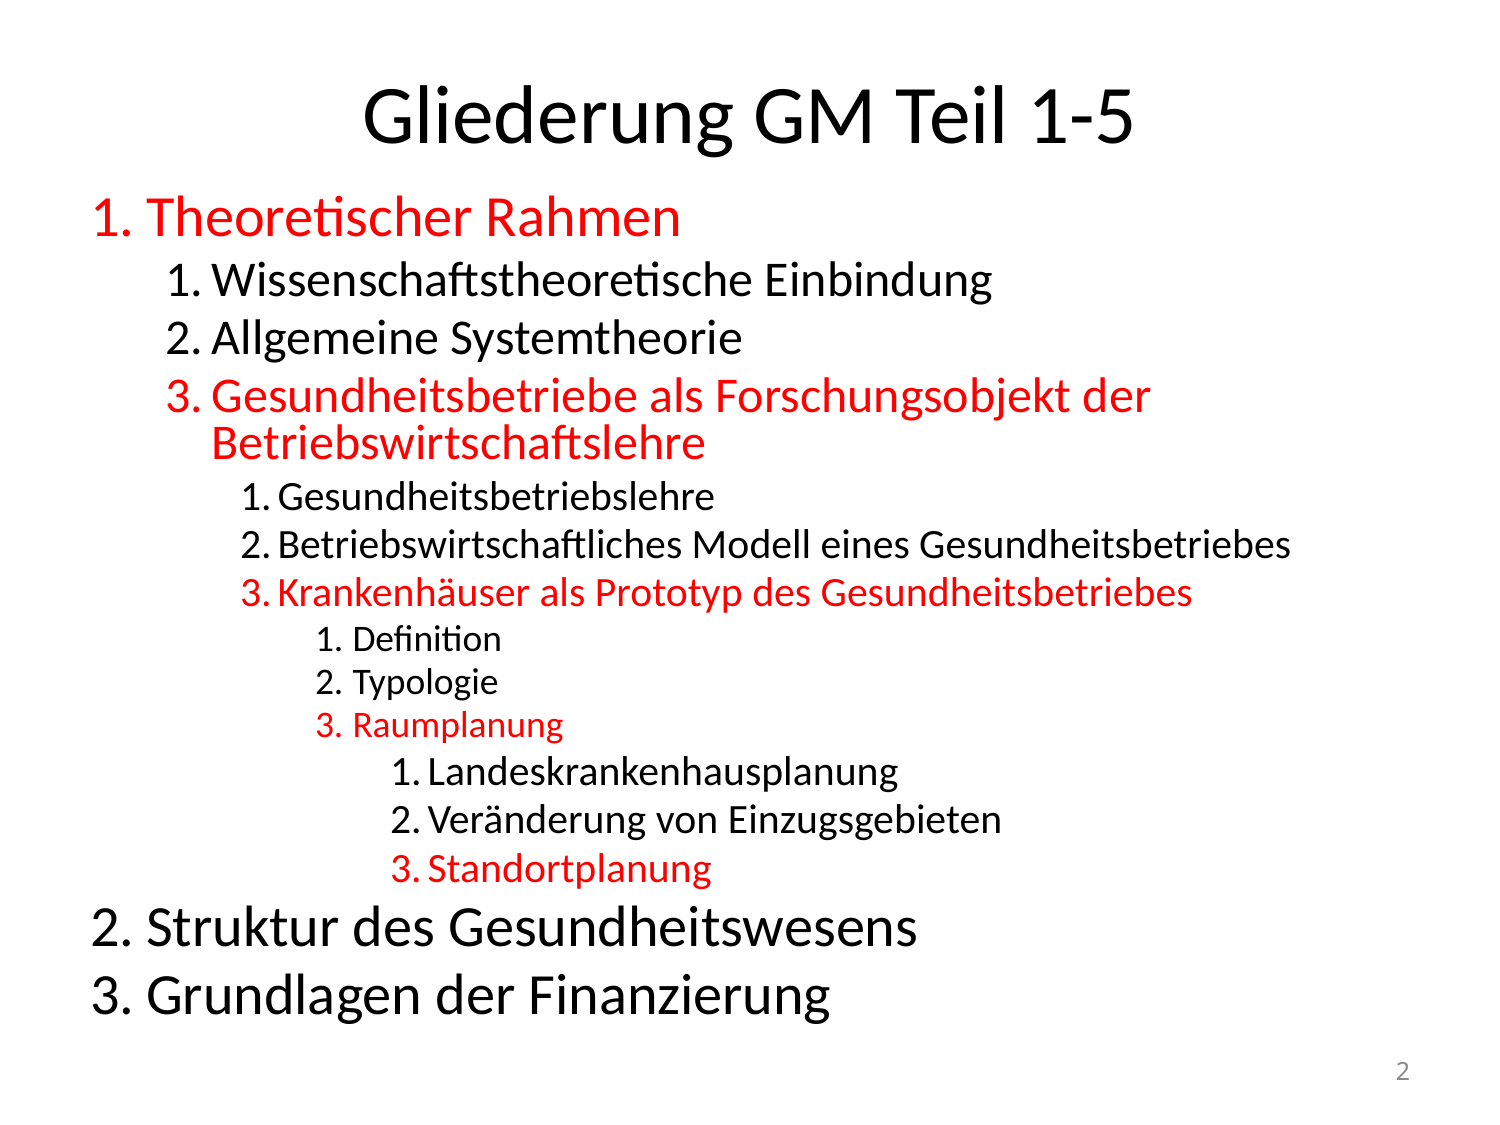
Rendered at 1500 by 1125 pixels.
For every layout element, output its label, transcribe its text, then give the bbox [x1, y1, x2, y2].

title Gliederung GM Teil 1-5 [75, 47, 1425, 173]
list Theoretischer Rahmen Wissenschaftstheoretische Einbindung Allgemeine Systemtheorie Gesundheitsbetriebe als Forschungsobjekt der Betriebswirtschaftslehre Gesundheitsbetriebslehre Betriebswirtschaftliches Modell eines Gesundheitsbetriebes Krankenhäuser als Prototyp des Gesundheitsbetriebes Definition Typologie Raumplanung Landeskrankenhausplanung Veränderung von Einzugsgebieten Standortplanung Struktur des Gesundheitswesens Grundlagen der Finanzierung [75, 184, 1425, 1071]
slide_number 2 [1074, 1042, 1425, 1103]
